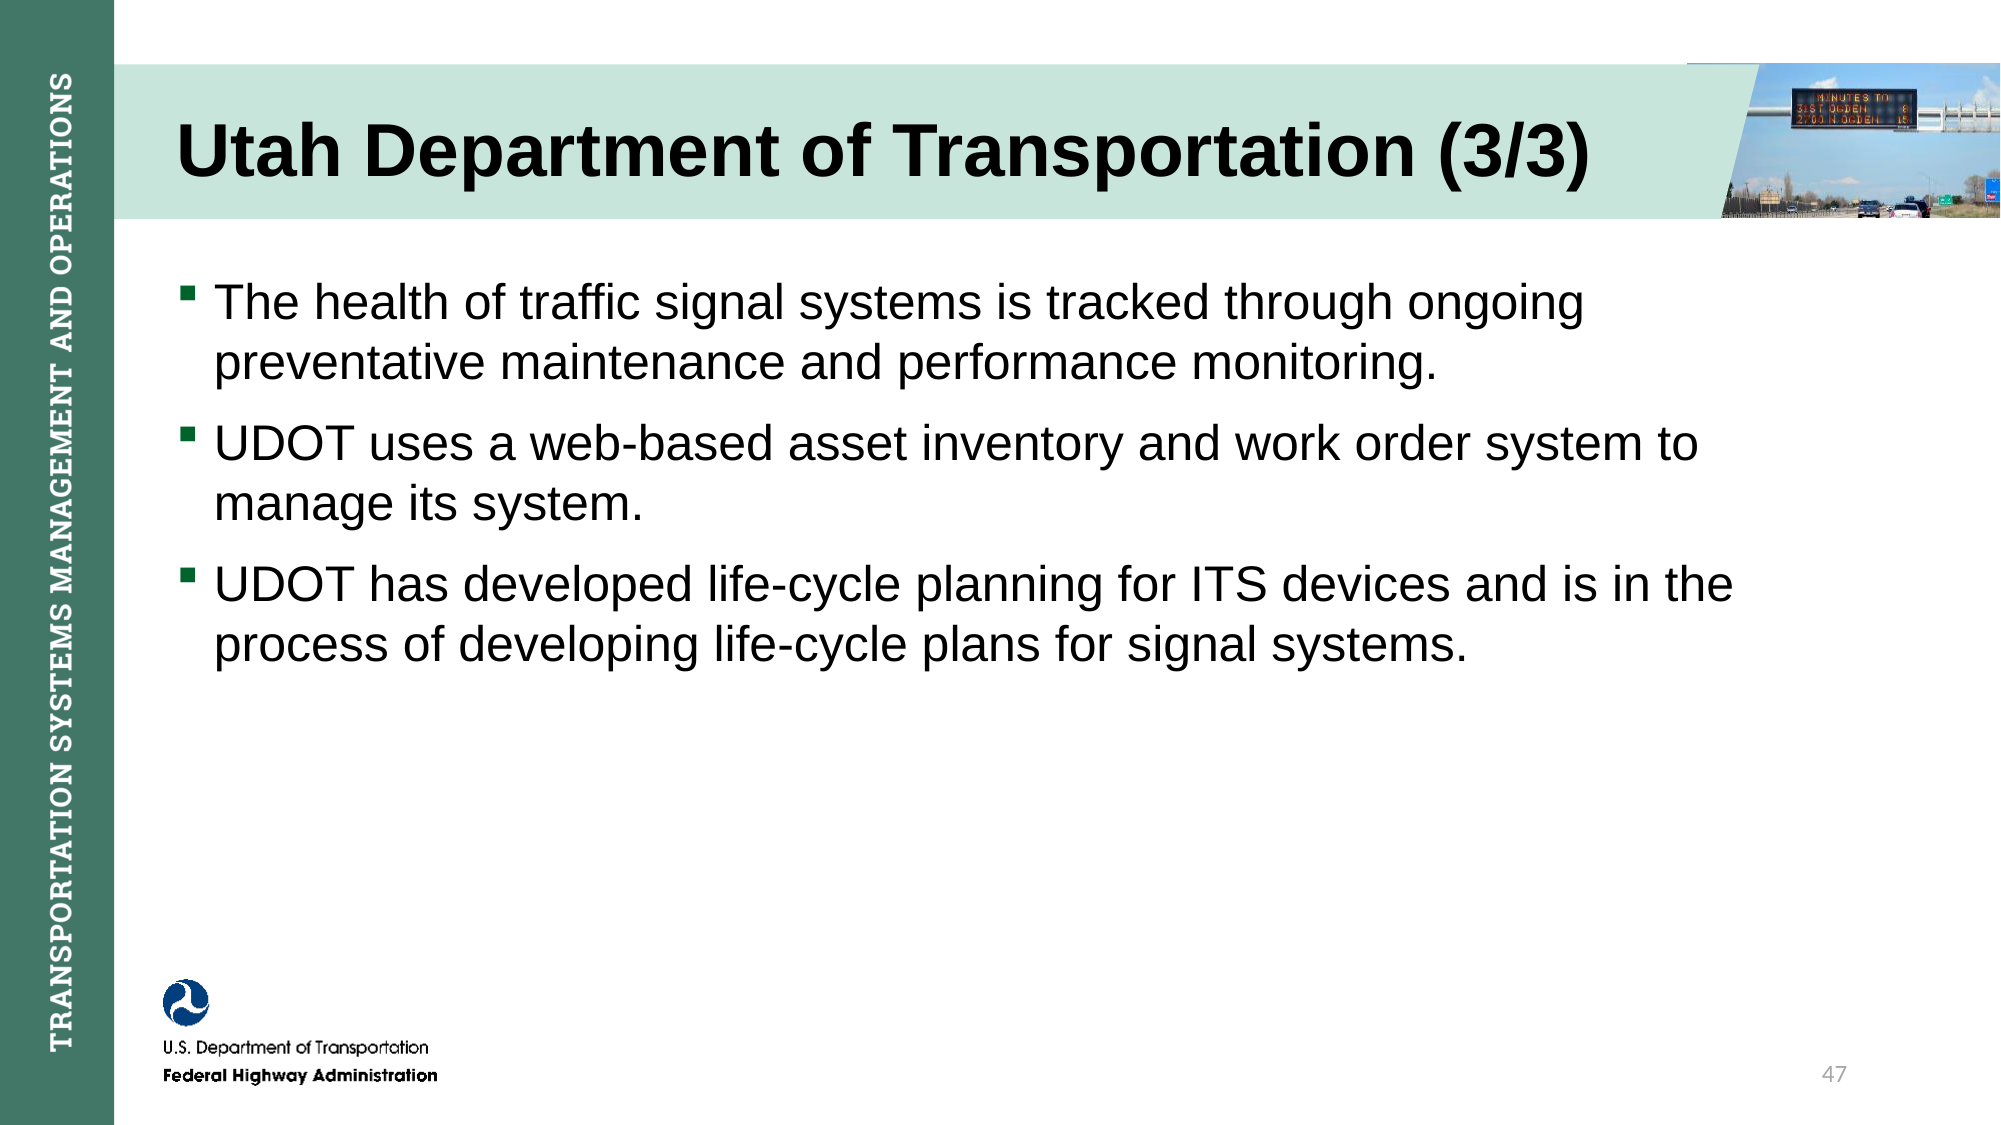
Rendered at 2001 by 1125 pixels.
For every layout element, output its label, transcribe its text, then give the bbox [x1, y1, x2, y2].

picture [161, 977, 439, 1088]
picture [46, 64, 109, 1061]
title Utah Department of Transportation (3/3) [161, 104, 1638, 188]
list The health of traffic signal systems is tracked through ongoing preventative maintenance and performance monitoring. UDOT uses a web-based asset inventory and work order system to manage its system. UDOT has developed life-cycle planning for ITS devices and is in the process of developing life-cycle plans for signal systems. [161, 261, 1863, 976]
slide_number 47 [1412, 1042, 1863, 1103]
picture [1687, 63, 2001, 218]
